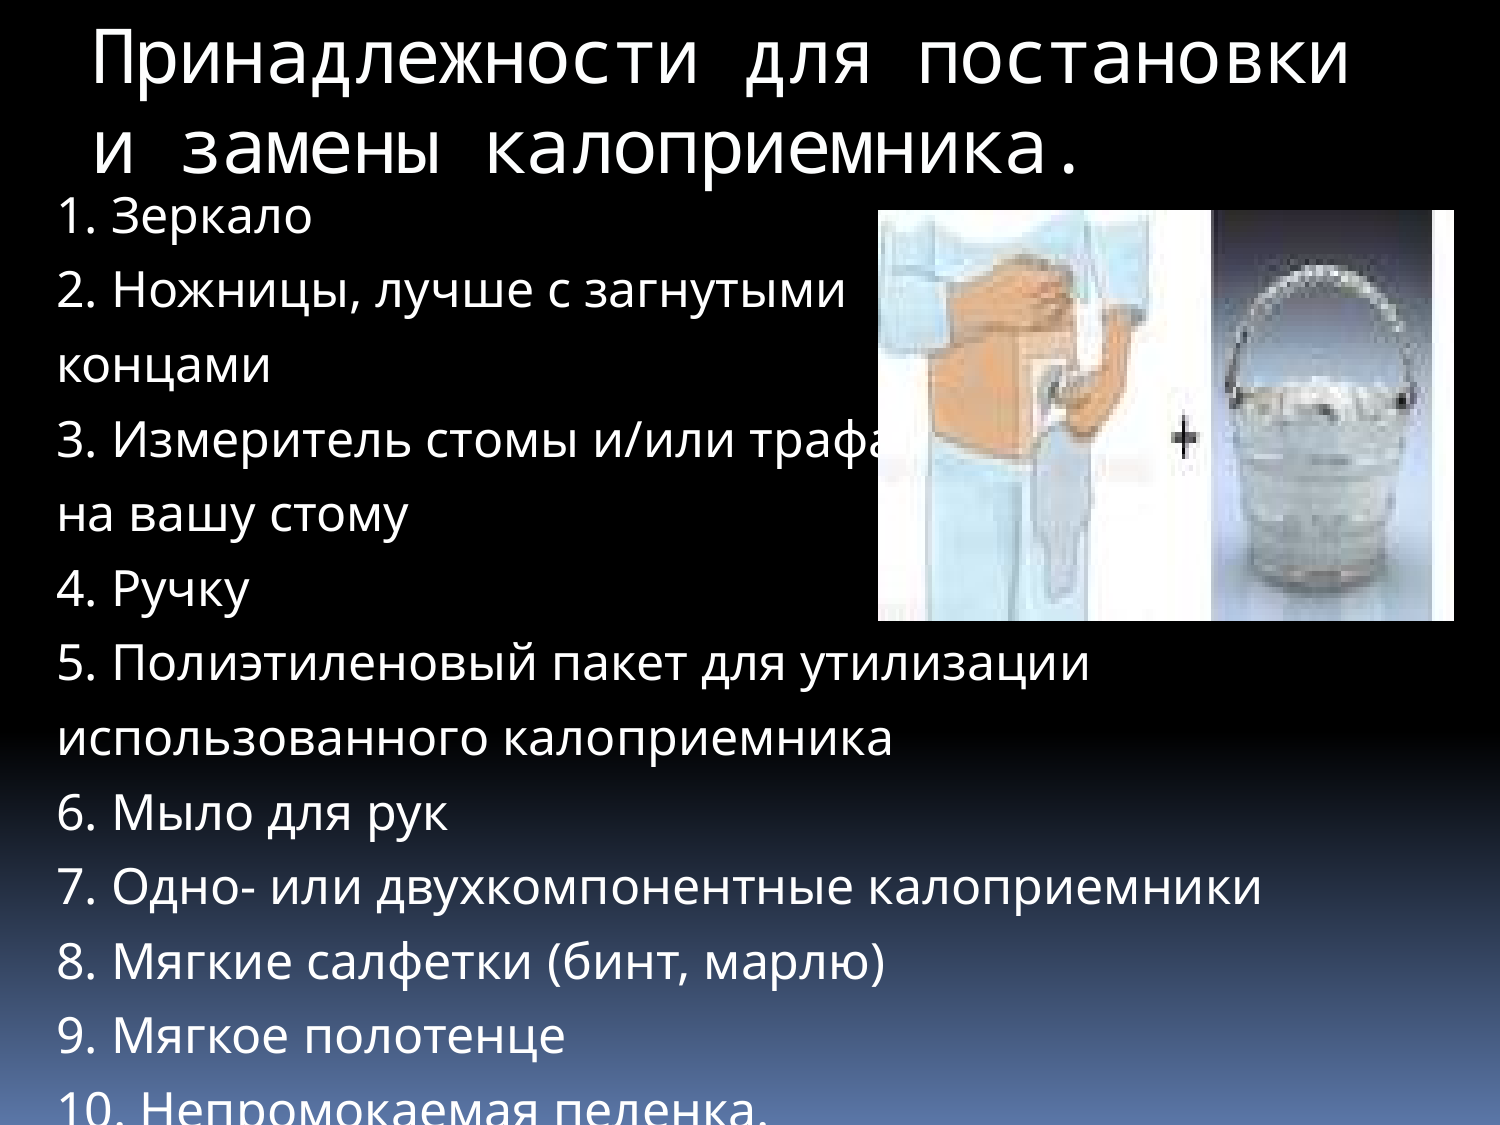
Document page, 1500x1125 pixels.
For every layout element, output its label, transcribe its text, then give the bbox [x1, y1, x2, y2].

picture [878, 210, 1454, 622]
list 1. Зеркало 2. Ножницы, лучше с загнутыми концами 3. Измеритель стомы и/или трафарет на вашу стому 4. Ручку 5. Полиэтиленовый пакет для утилизации использованного калоприемника 6. Мыло для рук 7. Одно- или двухкомпонентные калоприемники 8. Мягкие салфетки (бинт, марлю) 9. Мягкое полотенце 10. Непромокаемая пеленка. [41, 175, 1471, 1125]
title Принадлежности для постановки и замены калоприемника. [76, 0, 1427, 175]
